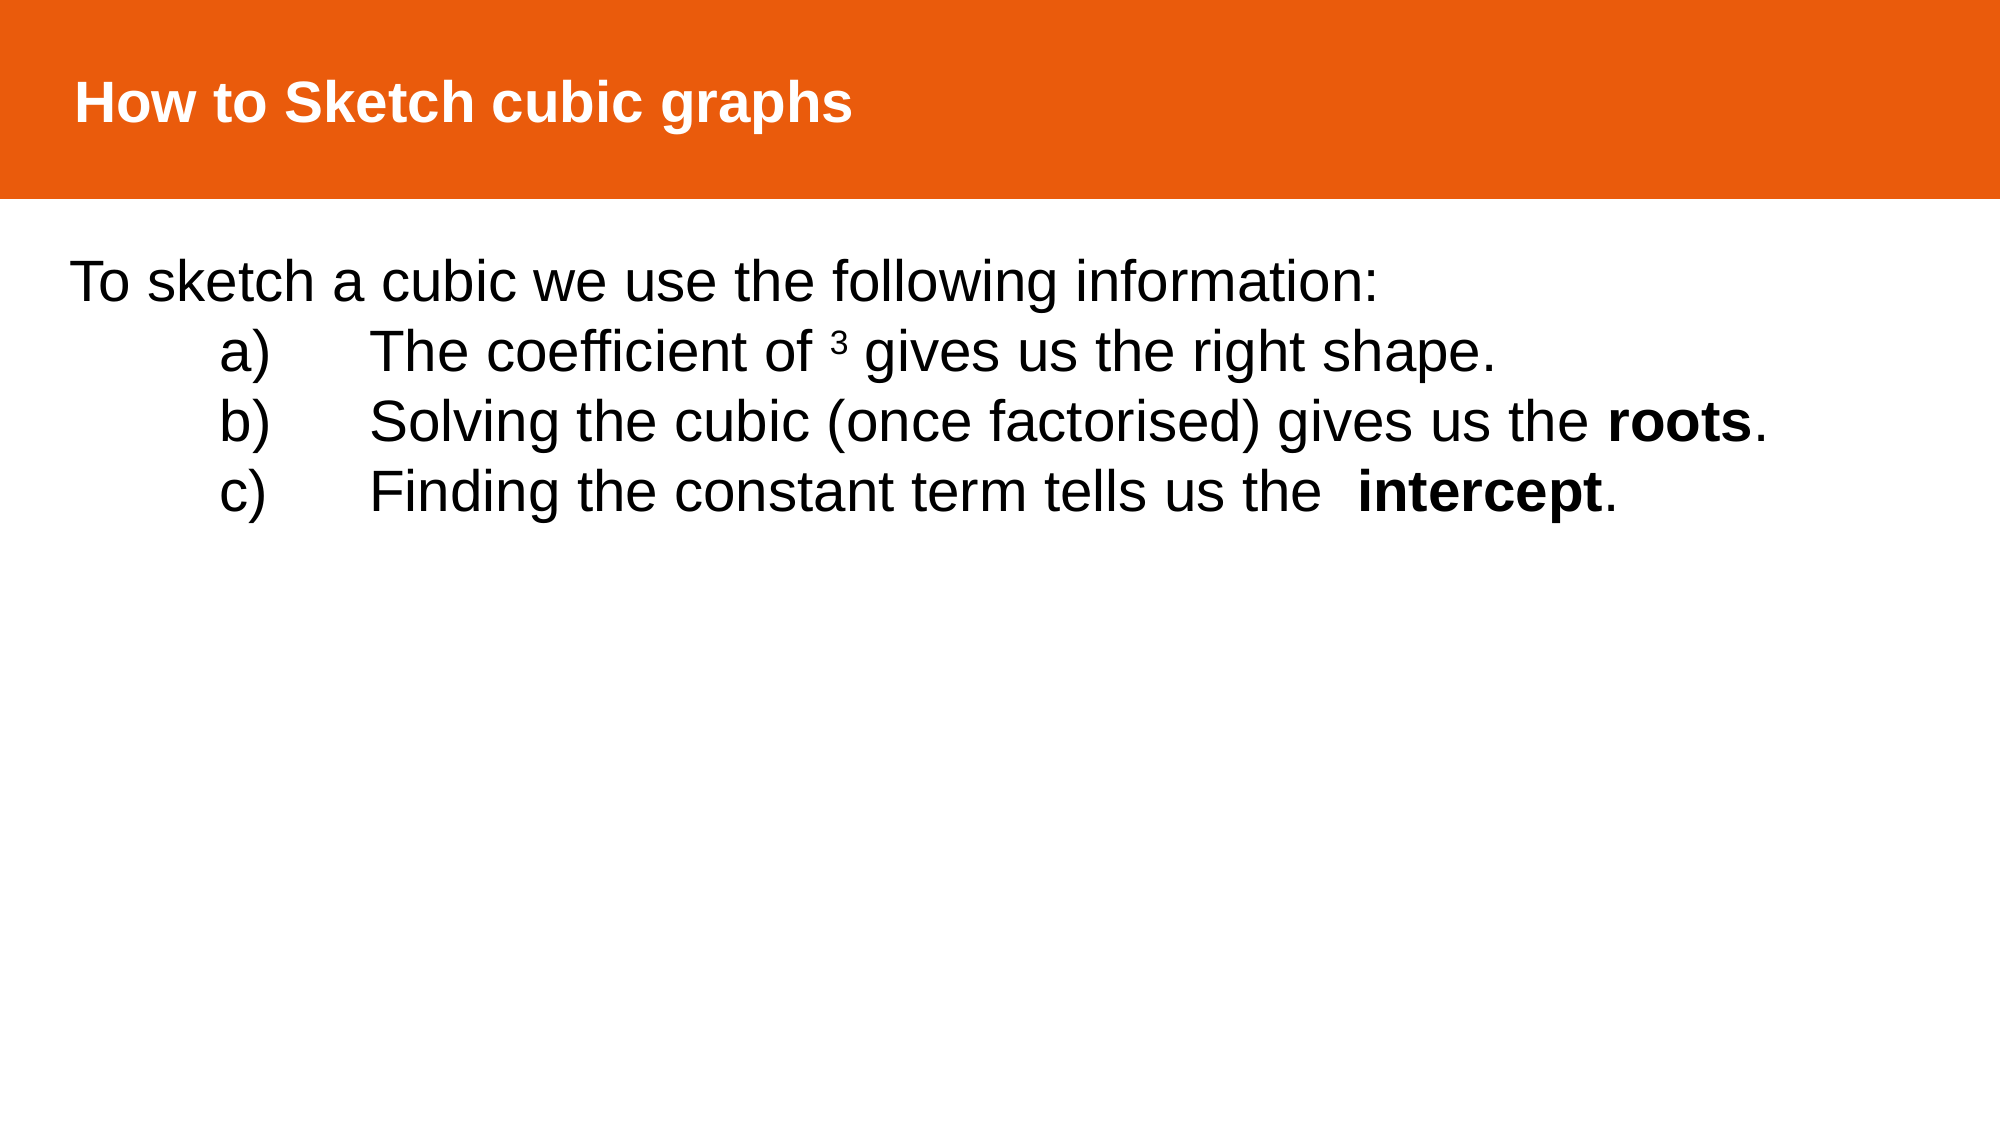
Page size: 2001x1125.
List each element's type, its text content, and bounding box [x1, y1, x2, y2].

text_box How to Sketch cubic graphs [0, 0, 2000, 199]
